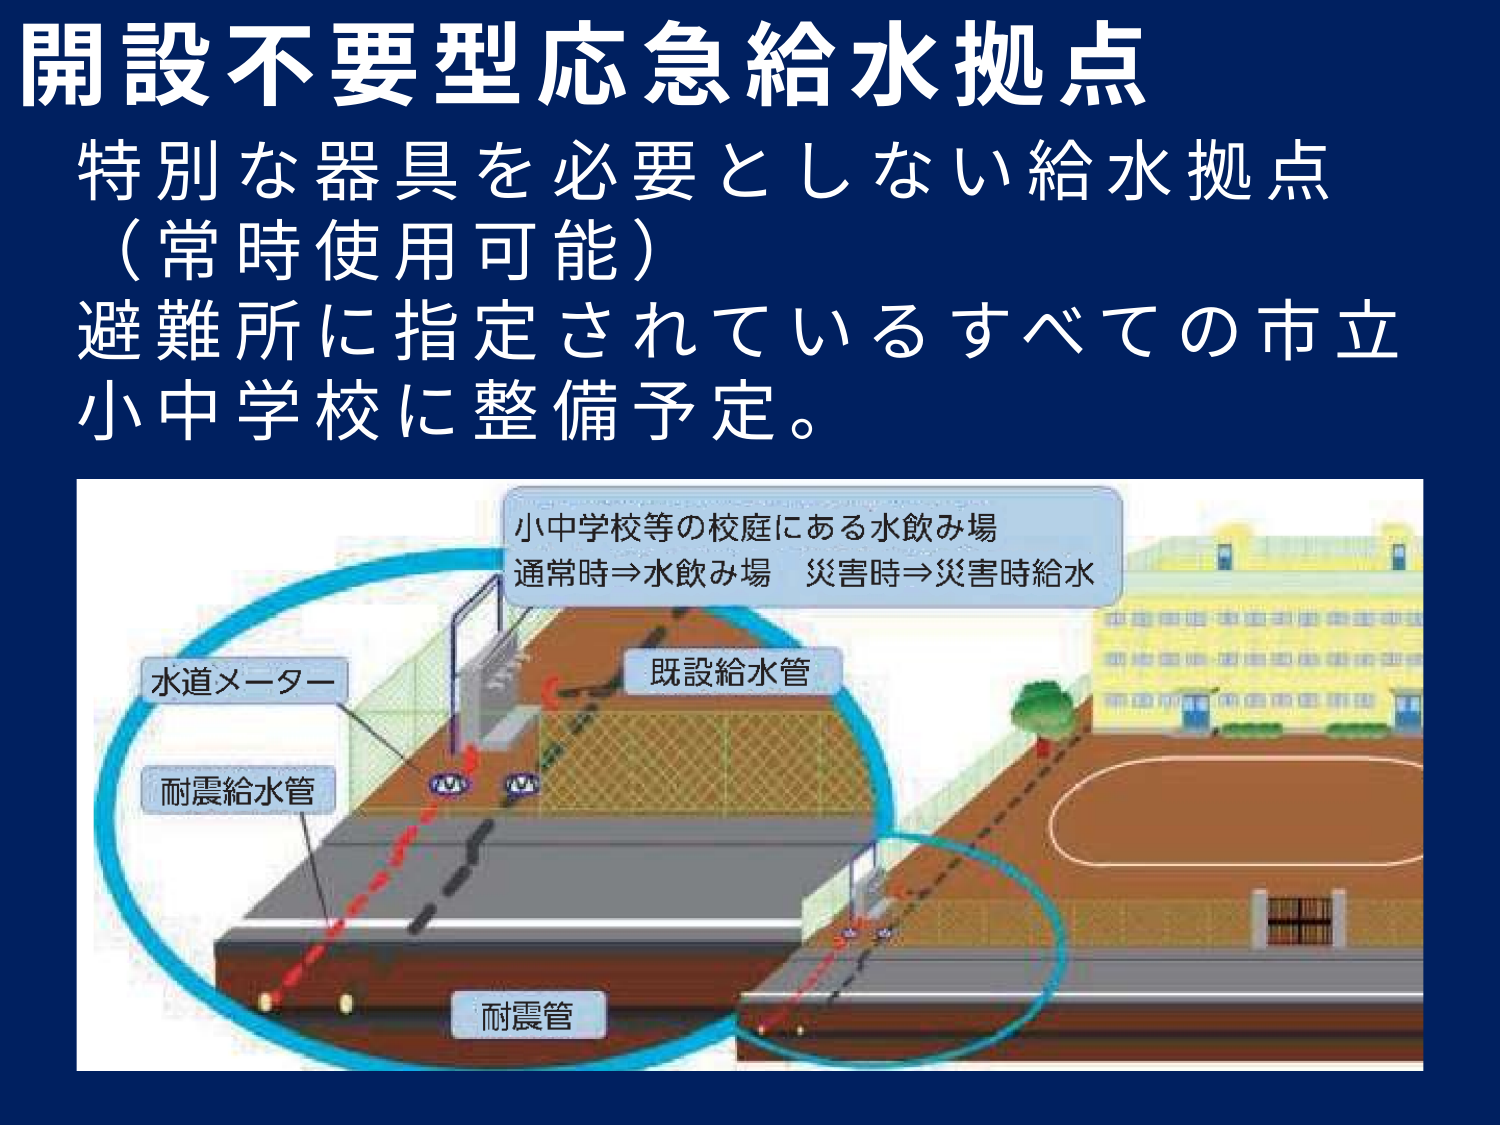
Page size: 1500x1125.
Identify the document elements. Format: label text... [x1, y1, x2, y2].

picture [76, 479, 1424, 1071]
text_box 開設不要型応急給水拠点 [1, 0, 1323, 125]
text_box 特別な器具を必要としない給水拠点（常時使用可能） 避難所に指定されているすべての市立小中学校に整備予定。 [35, 121, 1500, 457]
